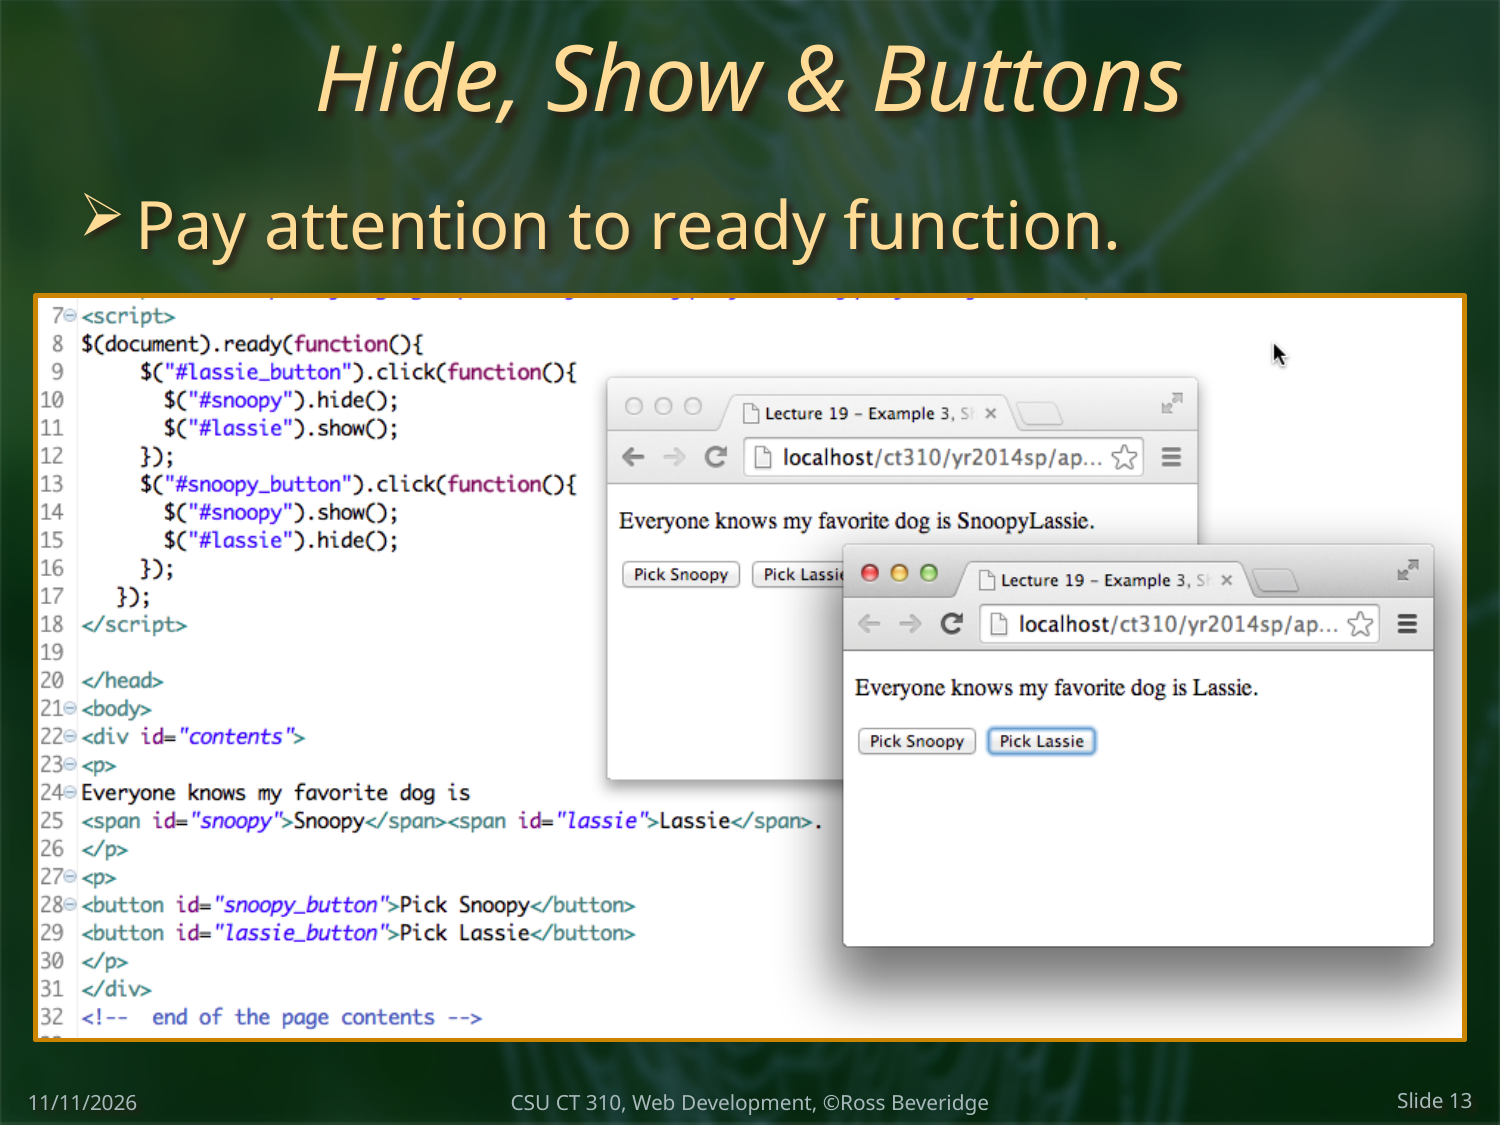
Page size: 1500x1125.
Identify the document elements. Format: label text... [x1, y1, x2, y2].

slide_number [12, 1064, 188, 1125]
picture [0, 0, 1500, 1125]
slide_number Slide 13 [1324, 1064, 1488, 1125]
footer CSU CT 310, Web Development, ©Ross Beveridge [187, 1065, 1313, 1125]
list Pay attention to ready function. [63, 174, 1439, 293]
title Hide, Show & Buttons [62, 24, 1438, 180]
